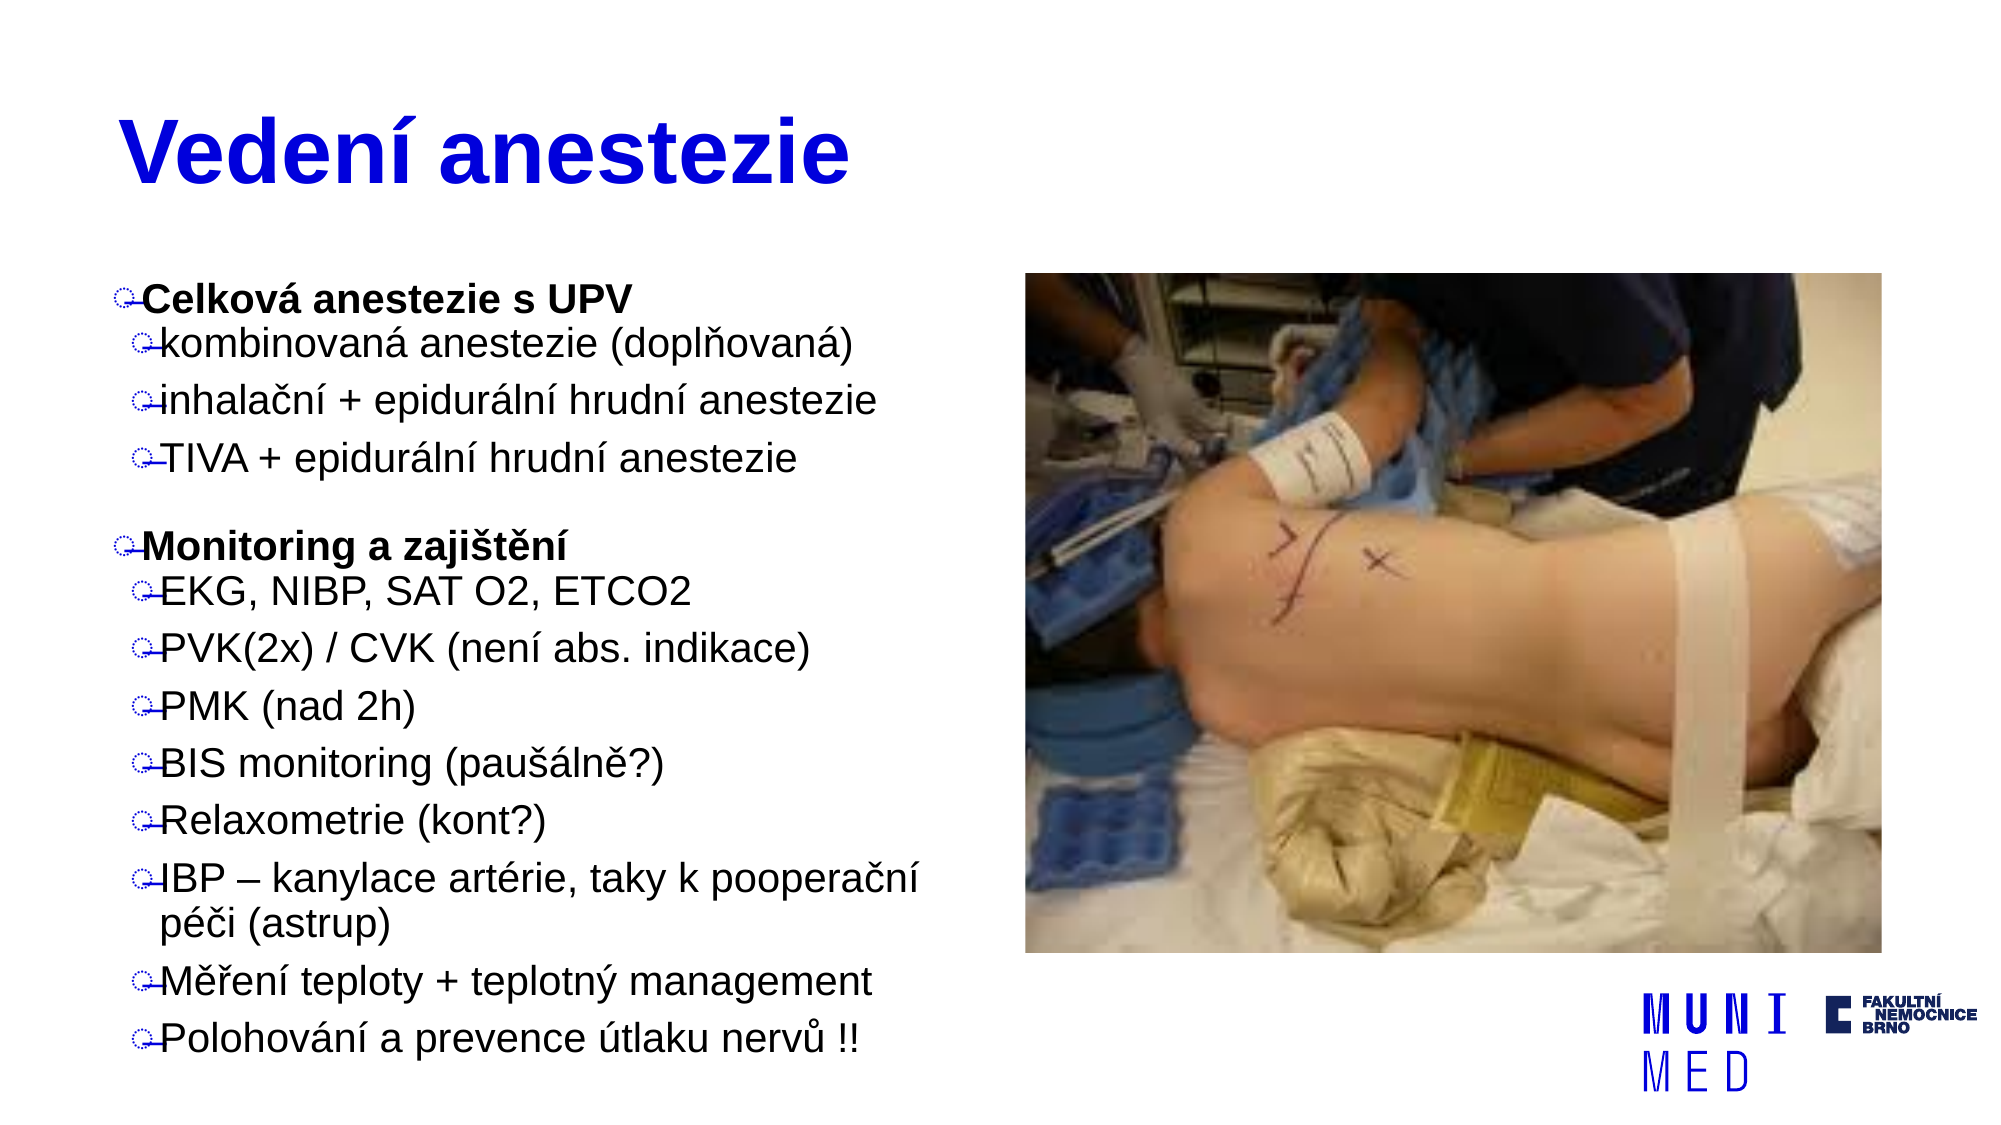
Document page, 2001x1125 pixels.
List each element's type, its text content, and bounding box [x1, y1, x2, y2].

title Vedení anestezie [118, 118, 1883, 193]
picture [1025, 273, 1882, 953]
list Celková anestezie s UPV kombinovaná anestezie (doplňovaná) inhalační + epidurální hrudní anestezie TIVA + epidurální hrudní anestezie Monitoring a zajištění EKG, NIBP, SAT O2, ETCO2 PVK(2x) / CVK (není abs. indikace) PMK (nad 2h) BIS monitoring (paušálně?) Relaxometrie (kont?) IBP – kanylace artérie, taky k pooperační péči (astrup) Měření teploty + teplotný management Polohování a prevence útlaku nervů !! [99, 246, 957, 1007]
